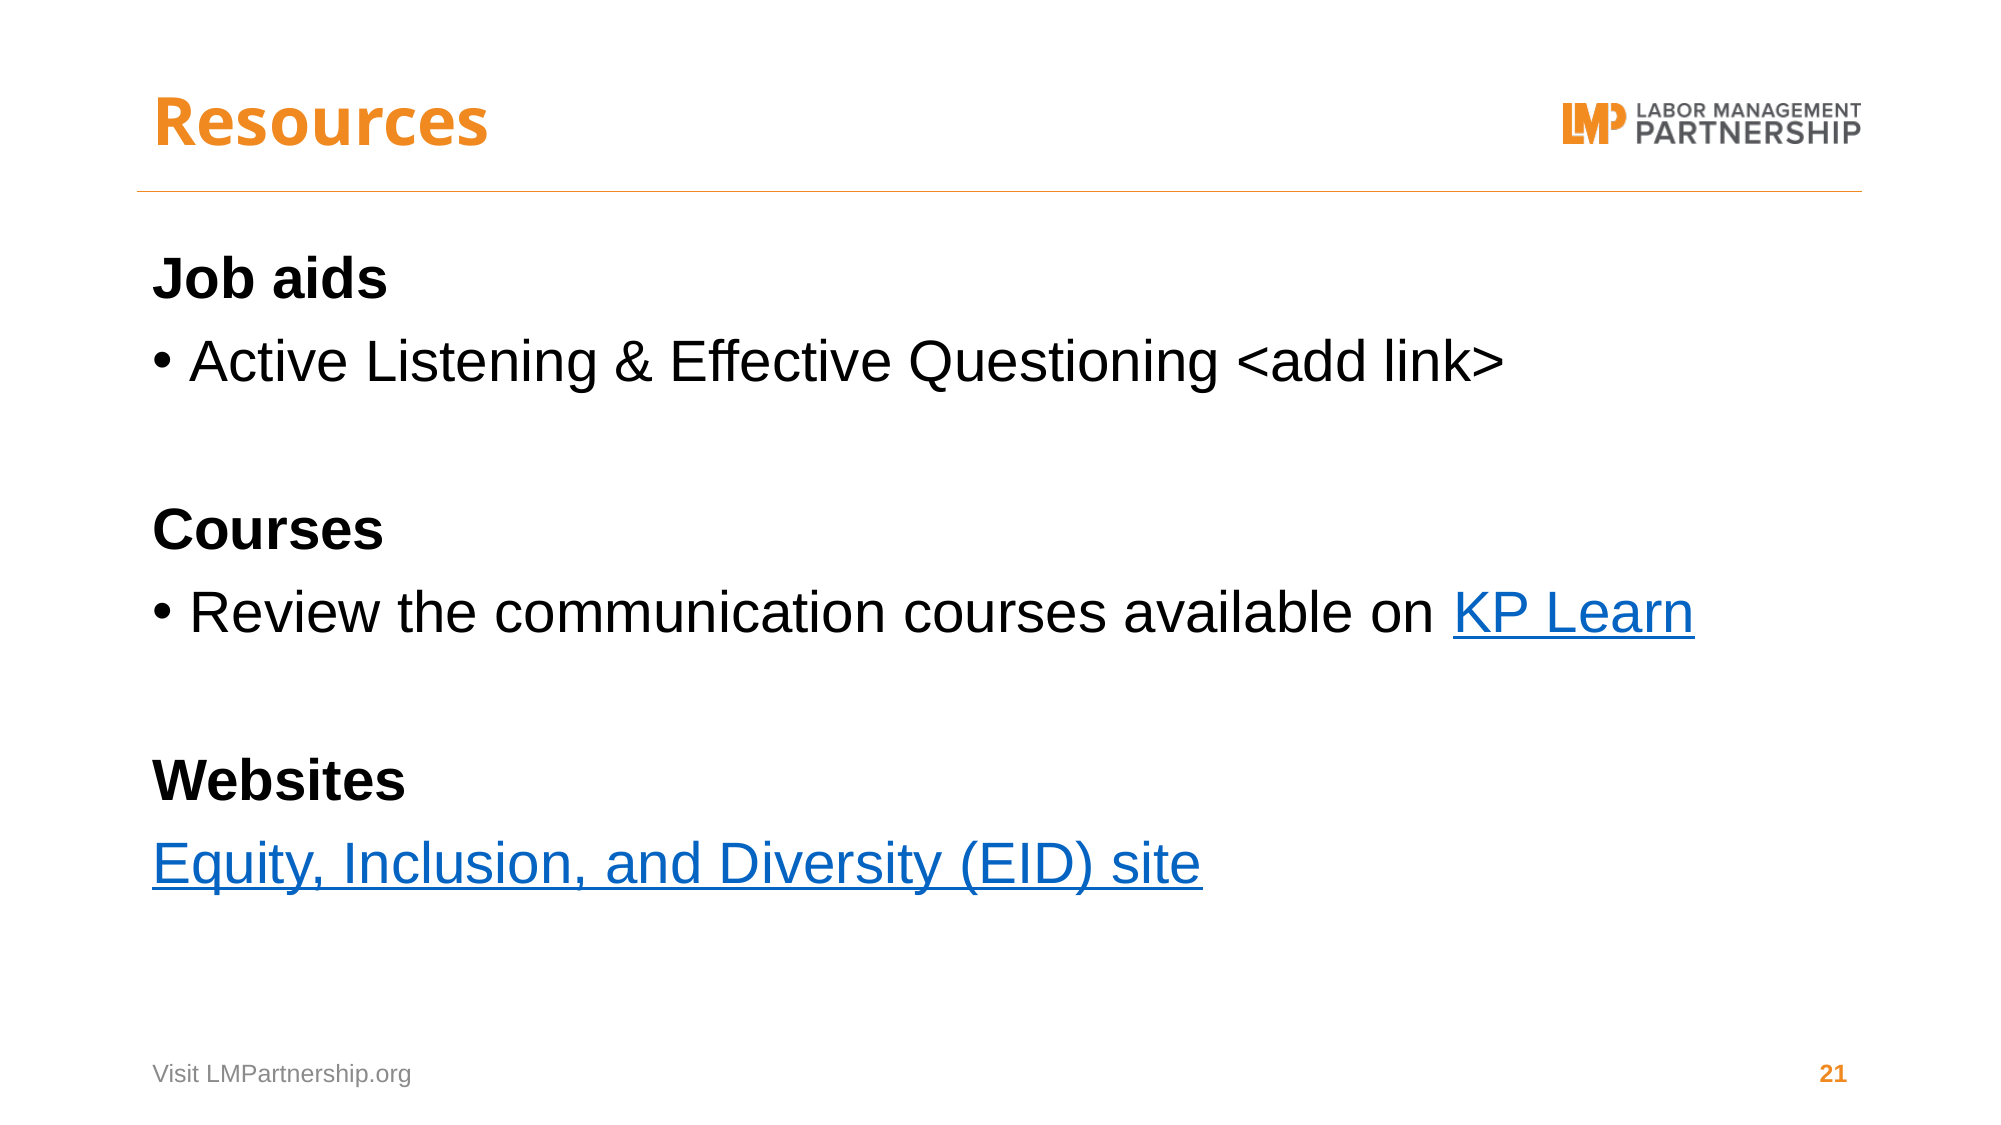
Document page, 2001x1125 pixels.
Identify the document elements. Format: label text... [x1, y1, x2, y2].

slide_number 21 [1412, 1042, 1863, 1103]
list Job aids Active Listening & Effective Questioning <add link> Courses Review the communication courses available on KP Learn Websites Equity, Inclusion, and Diversity (EID) site [137, 240, 1863, 1014]
title Resources [137, 59, 1529, 188]
picture [1562, 103, 1863, 144]
footer Visit LMPartnership.org [137, 1042, 813, 1103]
